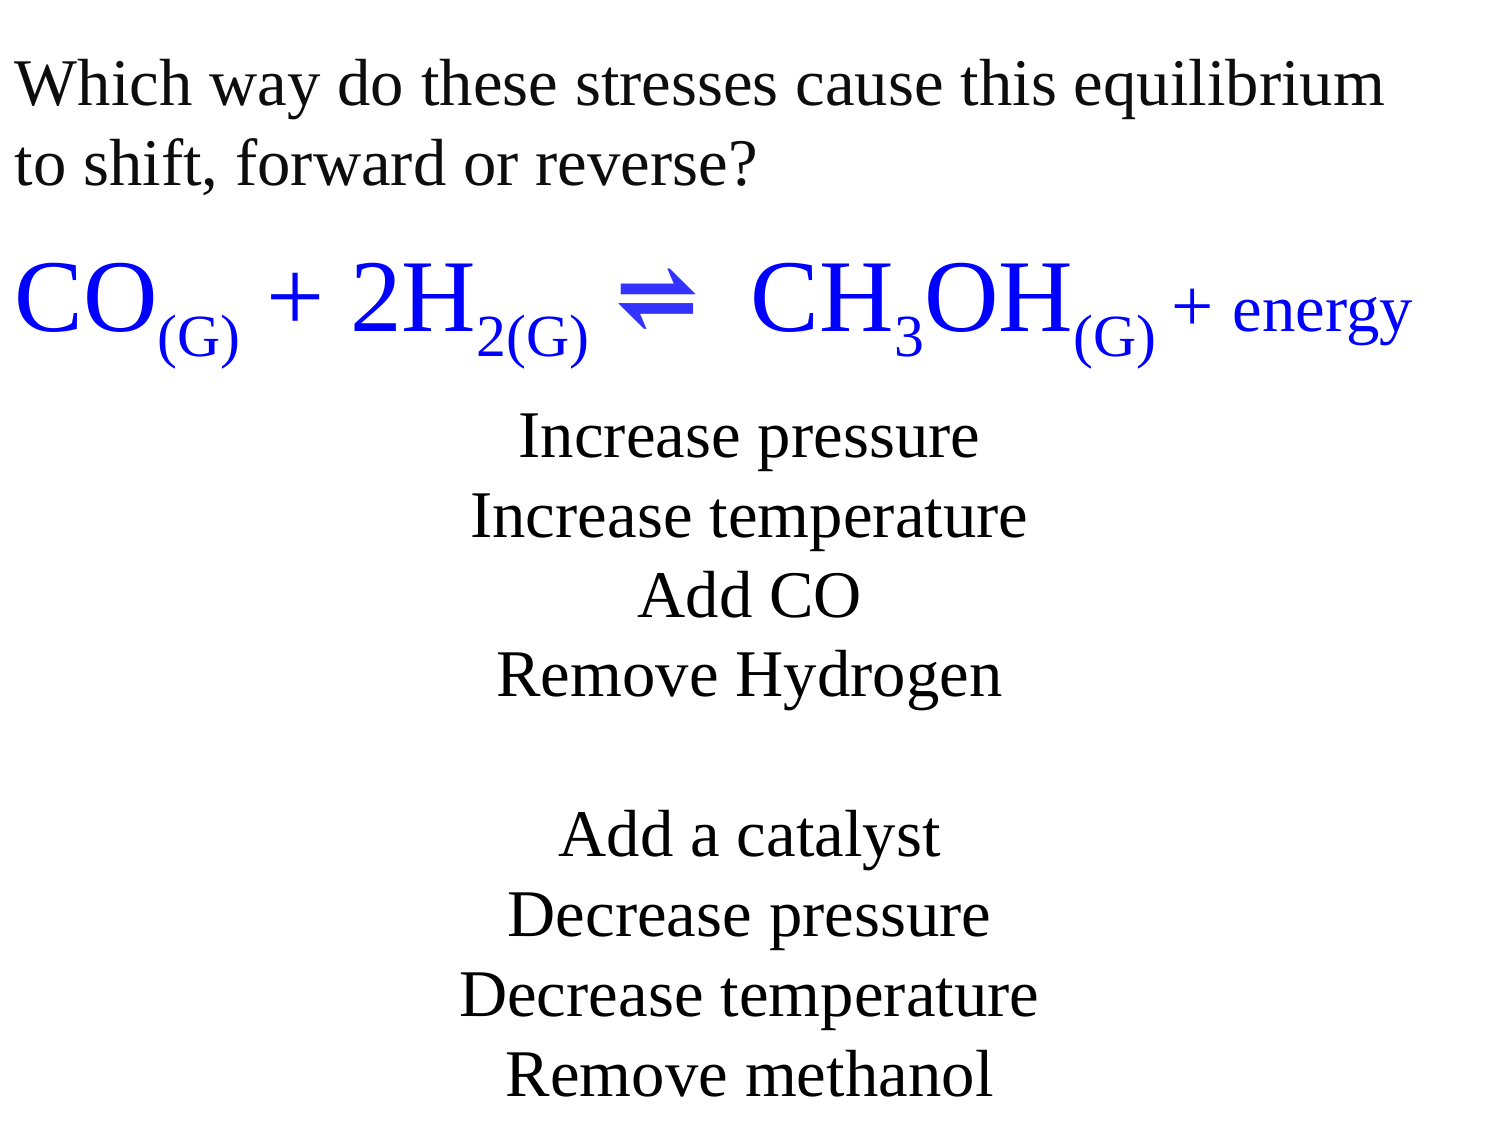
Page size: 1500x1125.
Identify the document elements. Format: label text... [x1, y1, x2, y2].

text_box Increase pressure Increase temperature Add CO Remove Hydrogen Add a catalyst Decrease pressure Decrease temperature Remove methanol [0, 383, 1500, 1118]
text_box CO(G) + 2H2(G) ⇌ CH3OH(G) + energy [0, 220, 1500, 377]
text_box Which way do these stresses cause this equilibrium to shift, forward or reverse? [0, 31, 1500, 207]
